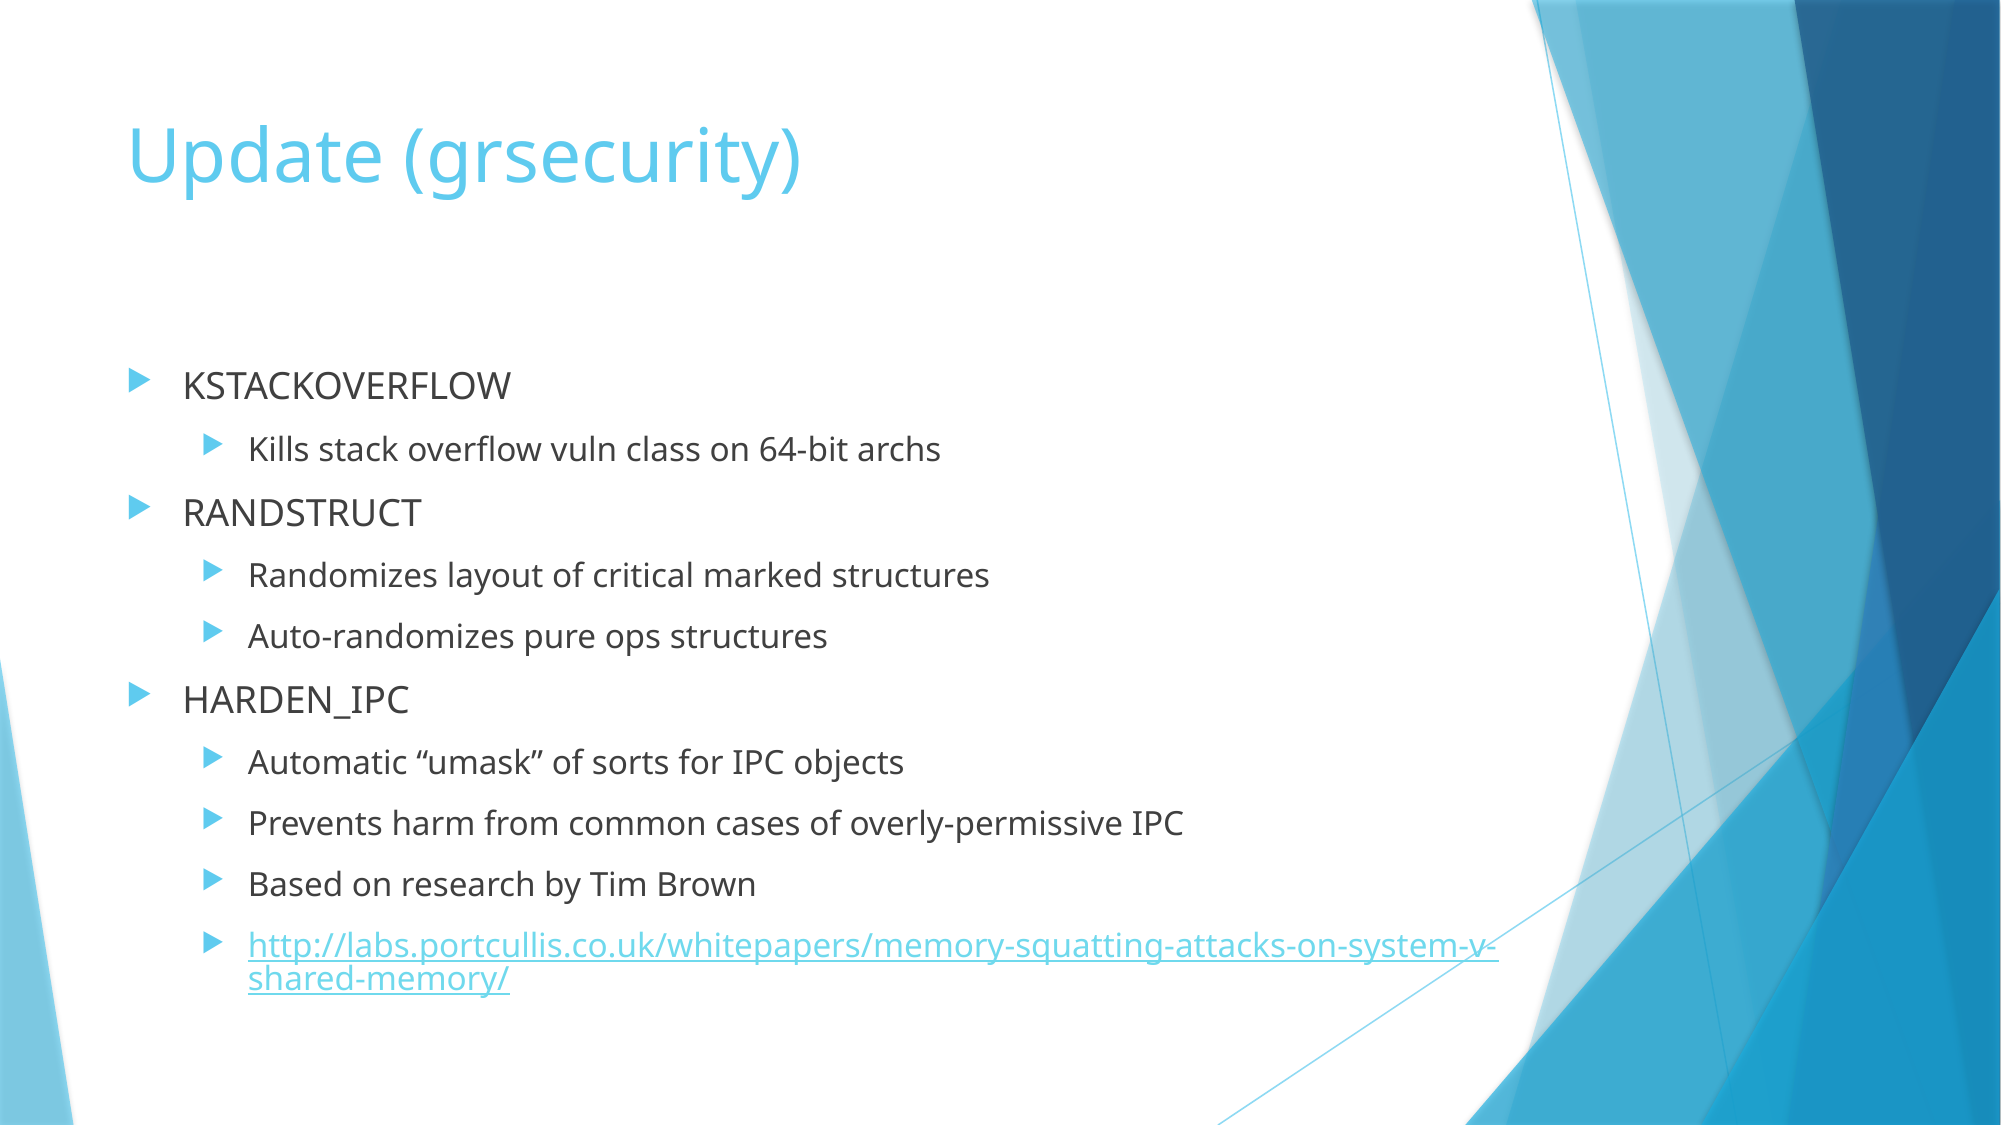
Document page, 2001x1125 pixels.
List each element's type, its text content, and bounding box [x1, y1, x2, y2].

title Update (grsecurity) [111, 99, 1522, 317]
list KSTACKOVERFLOW Kills stack overflow vuln class on 64-bit archs RANDSTRUCT Randomizes layout of critical marked structures Auto-randomizes pure ops structures HARDEN_IPC Automatic “umask” of sorts for IPC objects Prevents harm from common cases of overly-permissive IPC Based on research by Tim Brown http://labs.portcullis.co.uk/whitepapers/memory-squatting-attacks-on-system-v-shared-memory/ [111, 354, 1522, 992]
